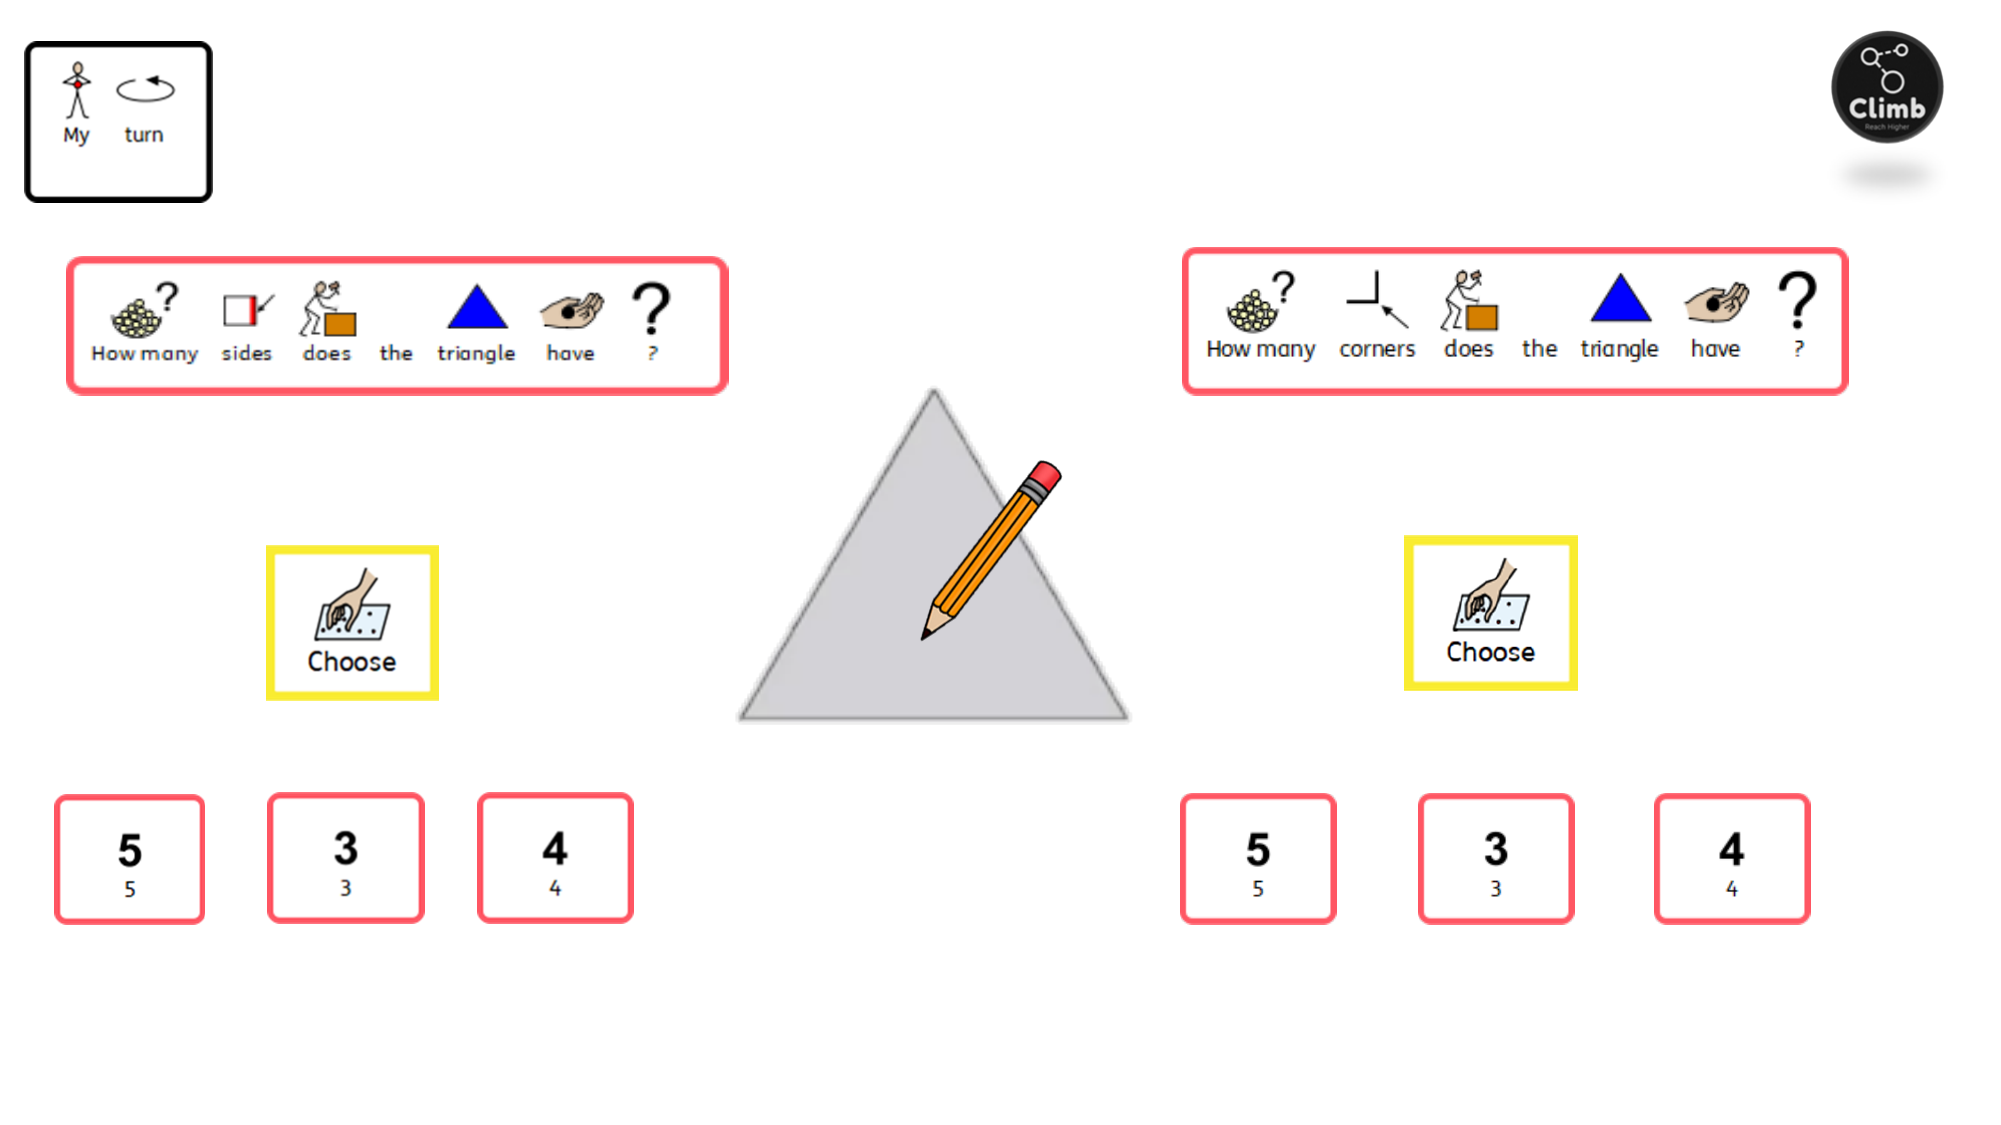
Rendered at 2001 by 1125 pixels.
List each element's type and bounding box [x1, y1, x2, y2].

picture [267, 792, 425, 924]
picture [1404, 535, 1578, 691]
picture [266, 545, 439, 701]
picture [66, 256, 1156, 771]
picture [24, 41, 213, 203]
picture [1813, 30, 1962, 215]
picture [1179, 793, 1337, 925]
picture [1654, 793, 1811, 925]
picture [1418, 793, 1575, 925]
picture [477, 792, 634, 924]
picture [1182, 247, 1849, 396]
picture [54, 794, 205, 926]
